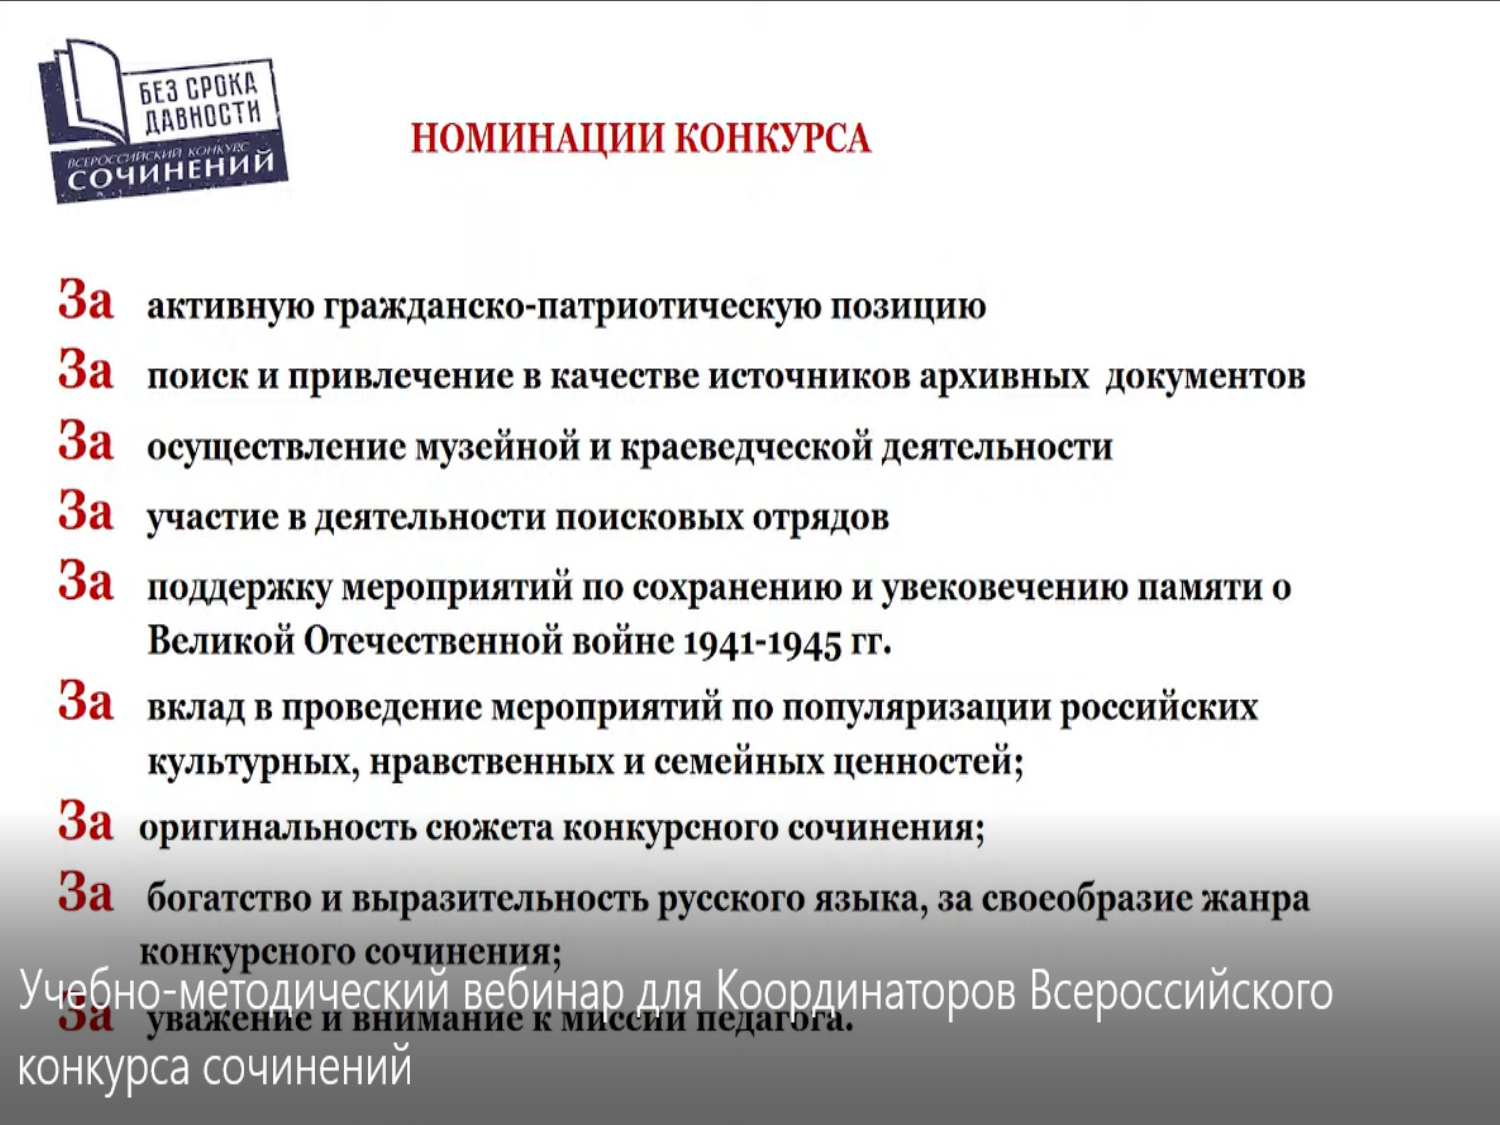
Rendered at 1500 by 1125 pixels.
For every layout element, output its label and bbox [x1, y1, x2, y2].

list [0, 0, 1500, 1125]
